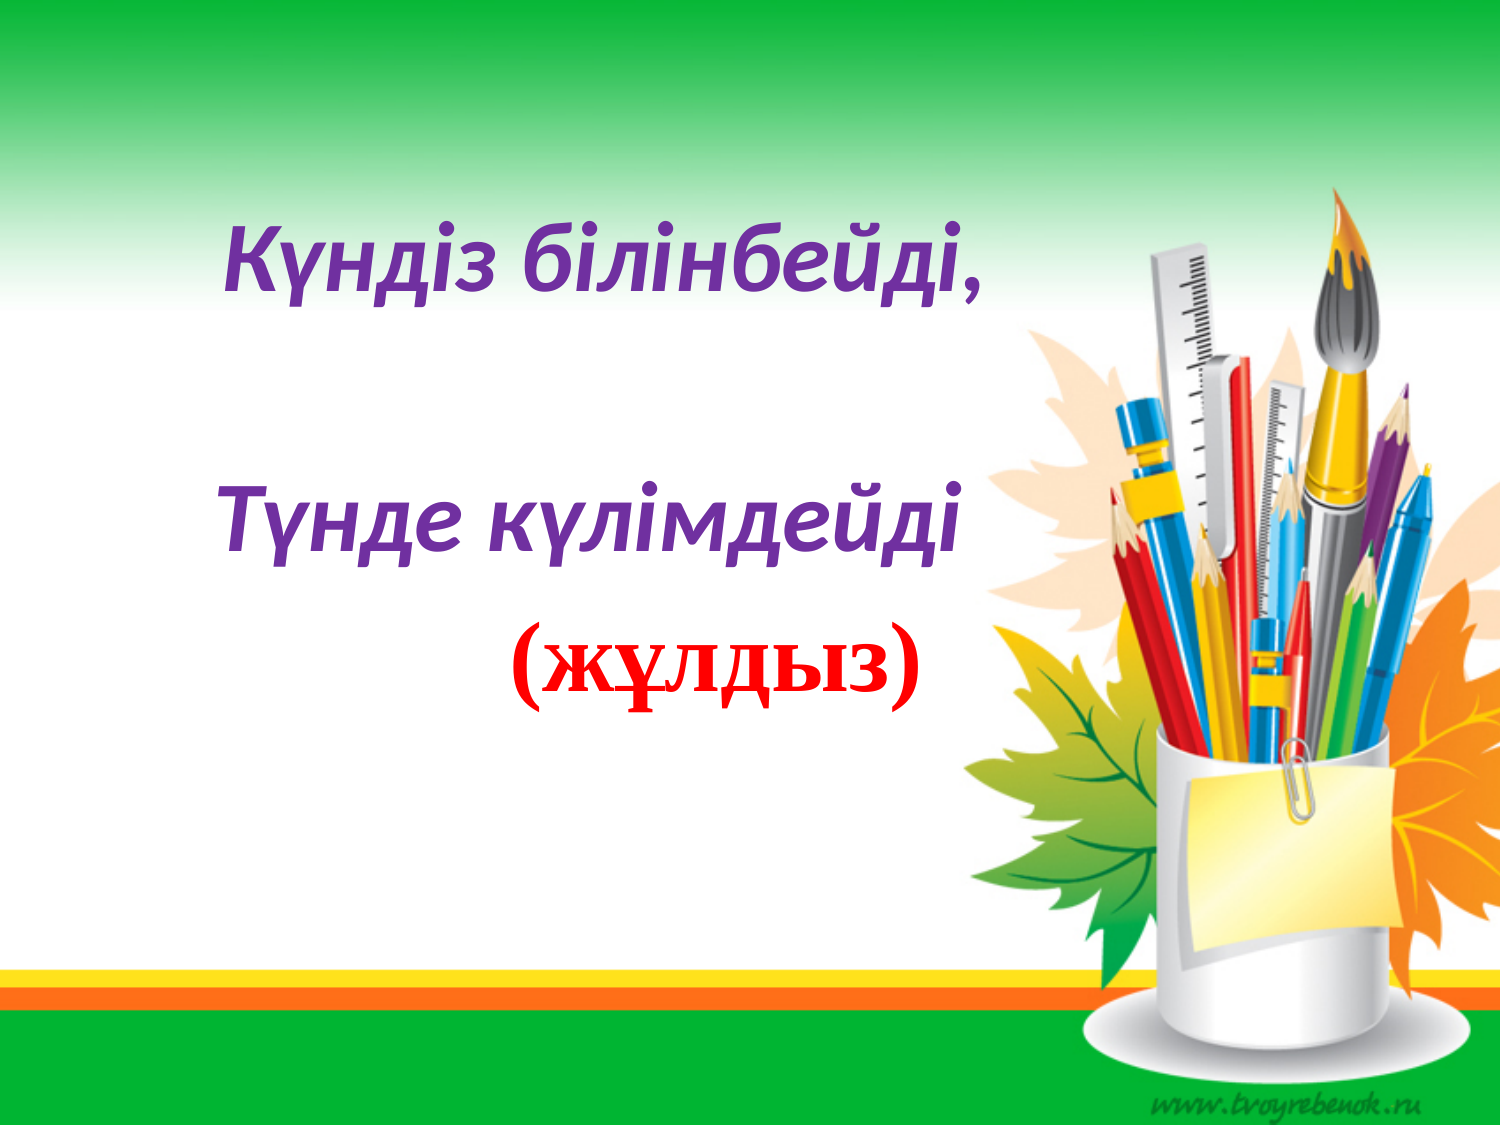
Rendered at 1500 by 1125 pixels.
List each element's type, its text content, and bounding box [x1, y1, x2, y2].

picture [0, 0, 1500, 1125]
list Күндіз білінбейді, Түнде күлімдейді (жұлдыз) [41, 184, 1392, 927]
